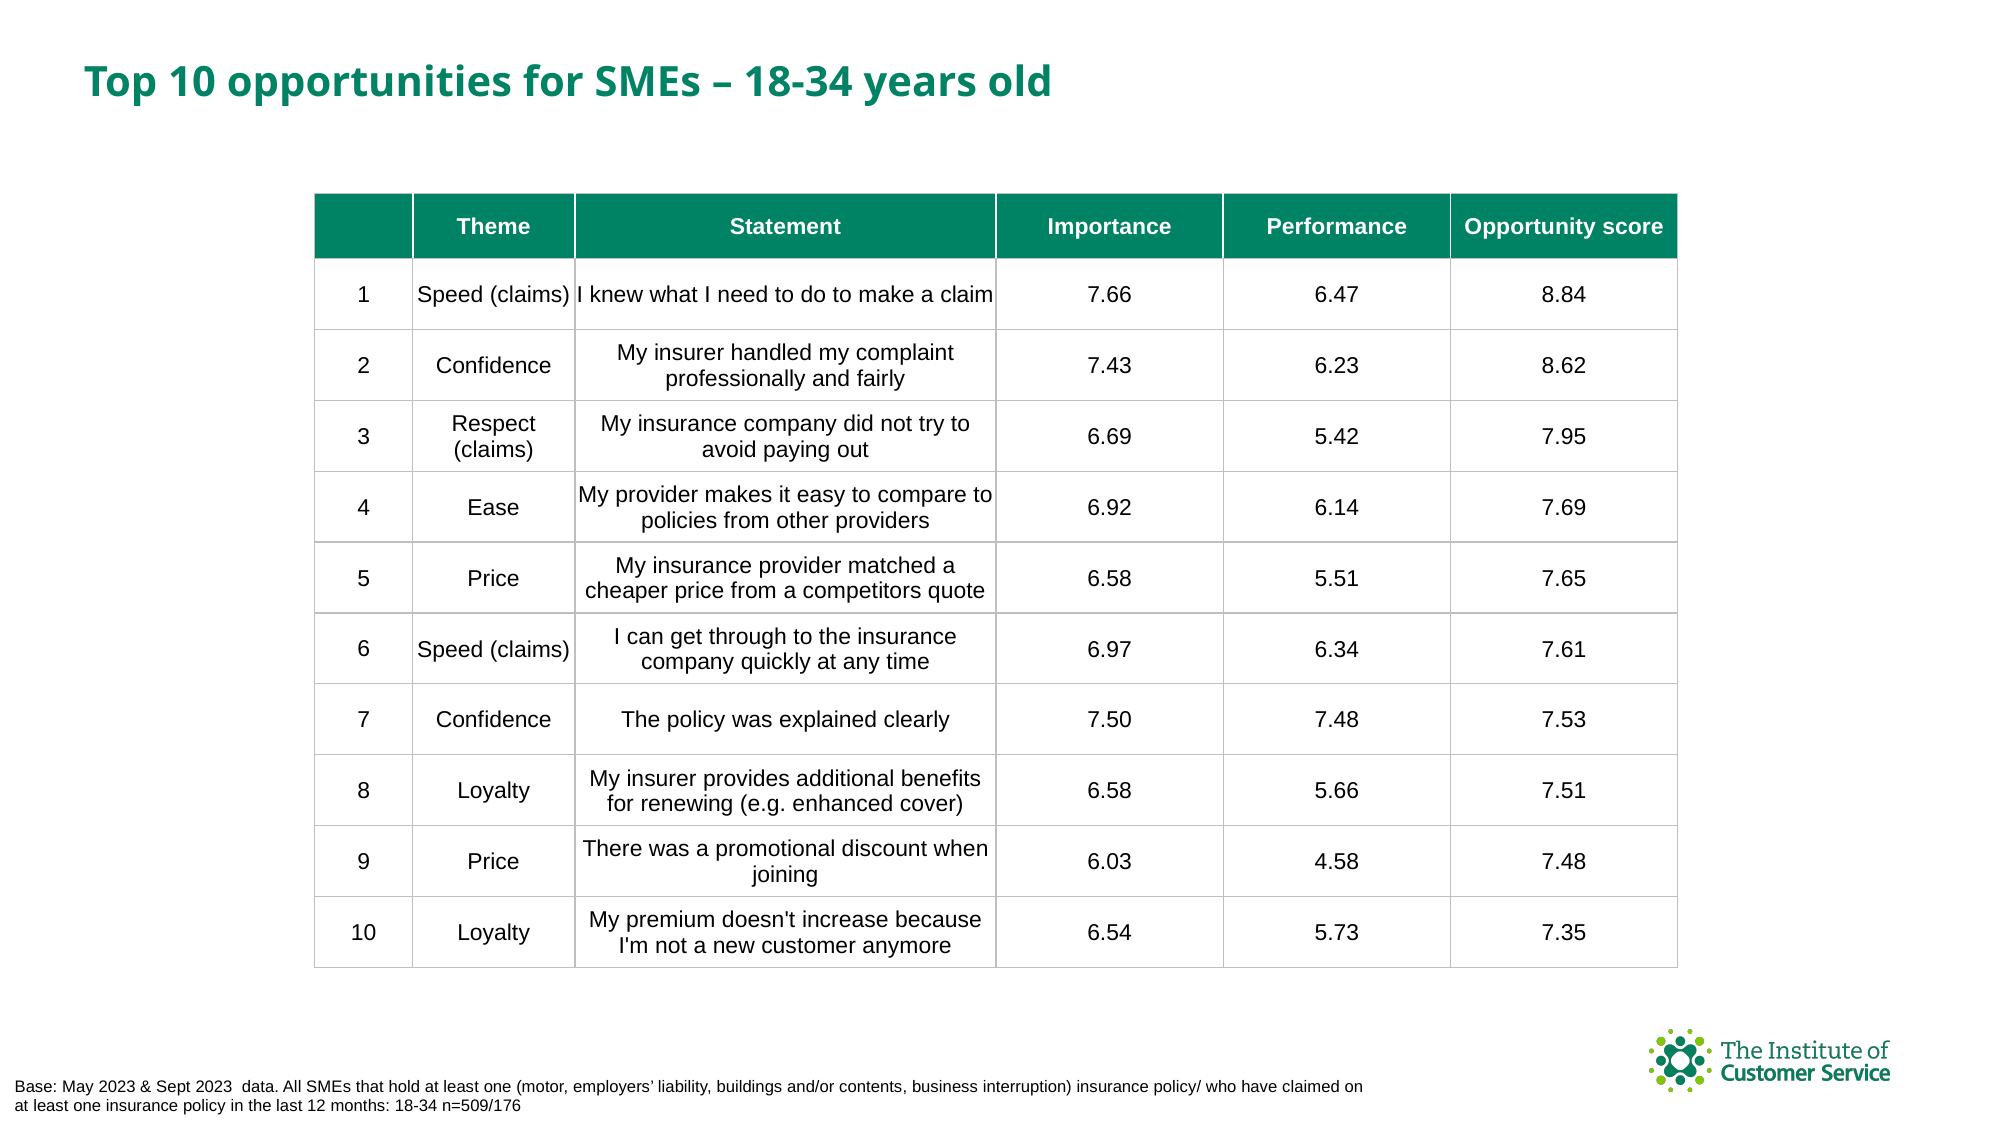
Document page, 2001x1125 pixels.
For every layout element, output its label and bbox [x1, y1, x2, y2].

text_box [69, 47, 1912, 113]
table_cell [1224, 755, 1450, 825]
table_cell [1451, 684, 1677, 754]
table_cell [315, 330, 412, 400]
table_cell [413, 259, 574, 329]
table_cell [997, 897, 1223, 967]
table_cell [1451, 472, 1677, 541]
table_cell [1224, 259, 1450, 329]
table_cell [315, 472, 412, 541]
table_cell [1451, 755, 1677, 825]
table_cell [997, 614, 1223, 683]
table_cell [576, 614, 995, 683]
table_cell [997, 330, 1223, 400]
table_cell [1451, 826, 1677, 896]
table_cell [1224, 826, 1450, 896]
table_cell [576, 401, 995, 471]
table_cell [1451, 259, 1677, 329]
table_cell [315, 755, 412, 825]
table_cell [315, 401, 412, 471]
table_cell [576, 472, 995, 541]
table_cell [413, 543, 574, 612]
table_cell [315, 543, 412, 612]
table_cell [1224, 401, 1450, 471]
table_cell [576, 259, 995, 329]
table_cell [576, 543, 995, 612]
table_cell [315, 897, 412, 967]
table_cell [1224, 330, 1450, 400]
table_cell [413, 614, 574, 683]
table_cell [1224, 614, 1450, 683]
table_cell [413, 401, 574, 471]
table_cell [997, 259, 1223, 329]
table_cell [576, 897, 995, 967]
table_cell [1451, 330, 1677, 400]
table_cell [576, 755, 995, 825]
table_header [997, 194, 1222, 258]
table_cell [576, 330, 995, 400]
table_cell [997, 472, 1223, 541]
table_cell [576, 684, 995, 754]
table_cell [997, 826, 1223, 896]
table_cell [1224, 543, 1450, 612]
table_header [1451, 194, 1677, 258]
table_cell [1451, 401, 1677, 471]
table_header [414, 194, 574, 258]
table_cell [997, 755, 1223, 825]
text_box [0, 1067, 1385, 1125]
table_header [1224, 194, 1450, 258]
table_cell [413, 897, 574, 967]
table_cell [315, 614, 412, 683]
table_cell [315, 259, 412, 329]
table_cell [413, 826, 574, 896]
table_cell [997, 401, 1223, 471]
table_cell [1224, 684, 1450, 754]
table_cell [413, 472, 574, 541]
table_cell [1224, 897, 1450, 967]
table_cell [413, 684, 574, 754]
table_cell [413, 755, 574, 825]
table_cell [413, 330, 574, 400]
table_header [315, 194, 412, 258]
table_cell [576, 826, 995, 896]
table_cell [315, 826, 412, 896]
table_cell [315, 684, 412, 754]
picture [1649, 1029, 1890, 1092]
table_header [576, 194, 995, 258]
table_cell [1451, 614, 1677, 683]
table_cell [997, 684, 1223, 754]
table_cell [1451, 897, 1677, 967]
table_cell [997, 543, 1223, 612]
table_cell [1224, 472, 1450, 541]
table_cell [1451, 543, 1677, 612]
